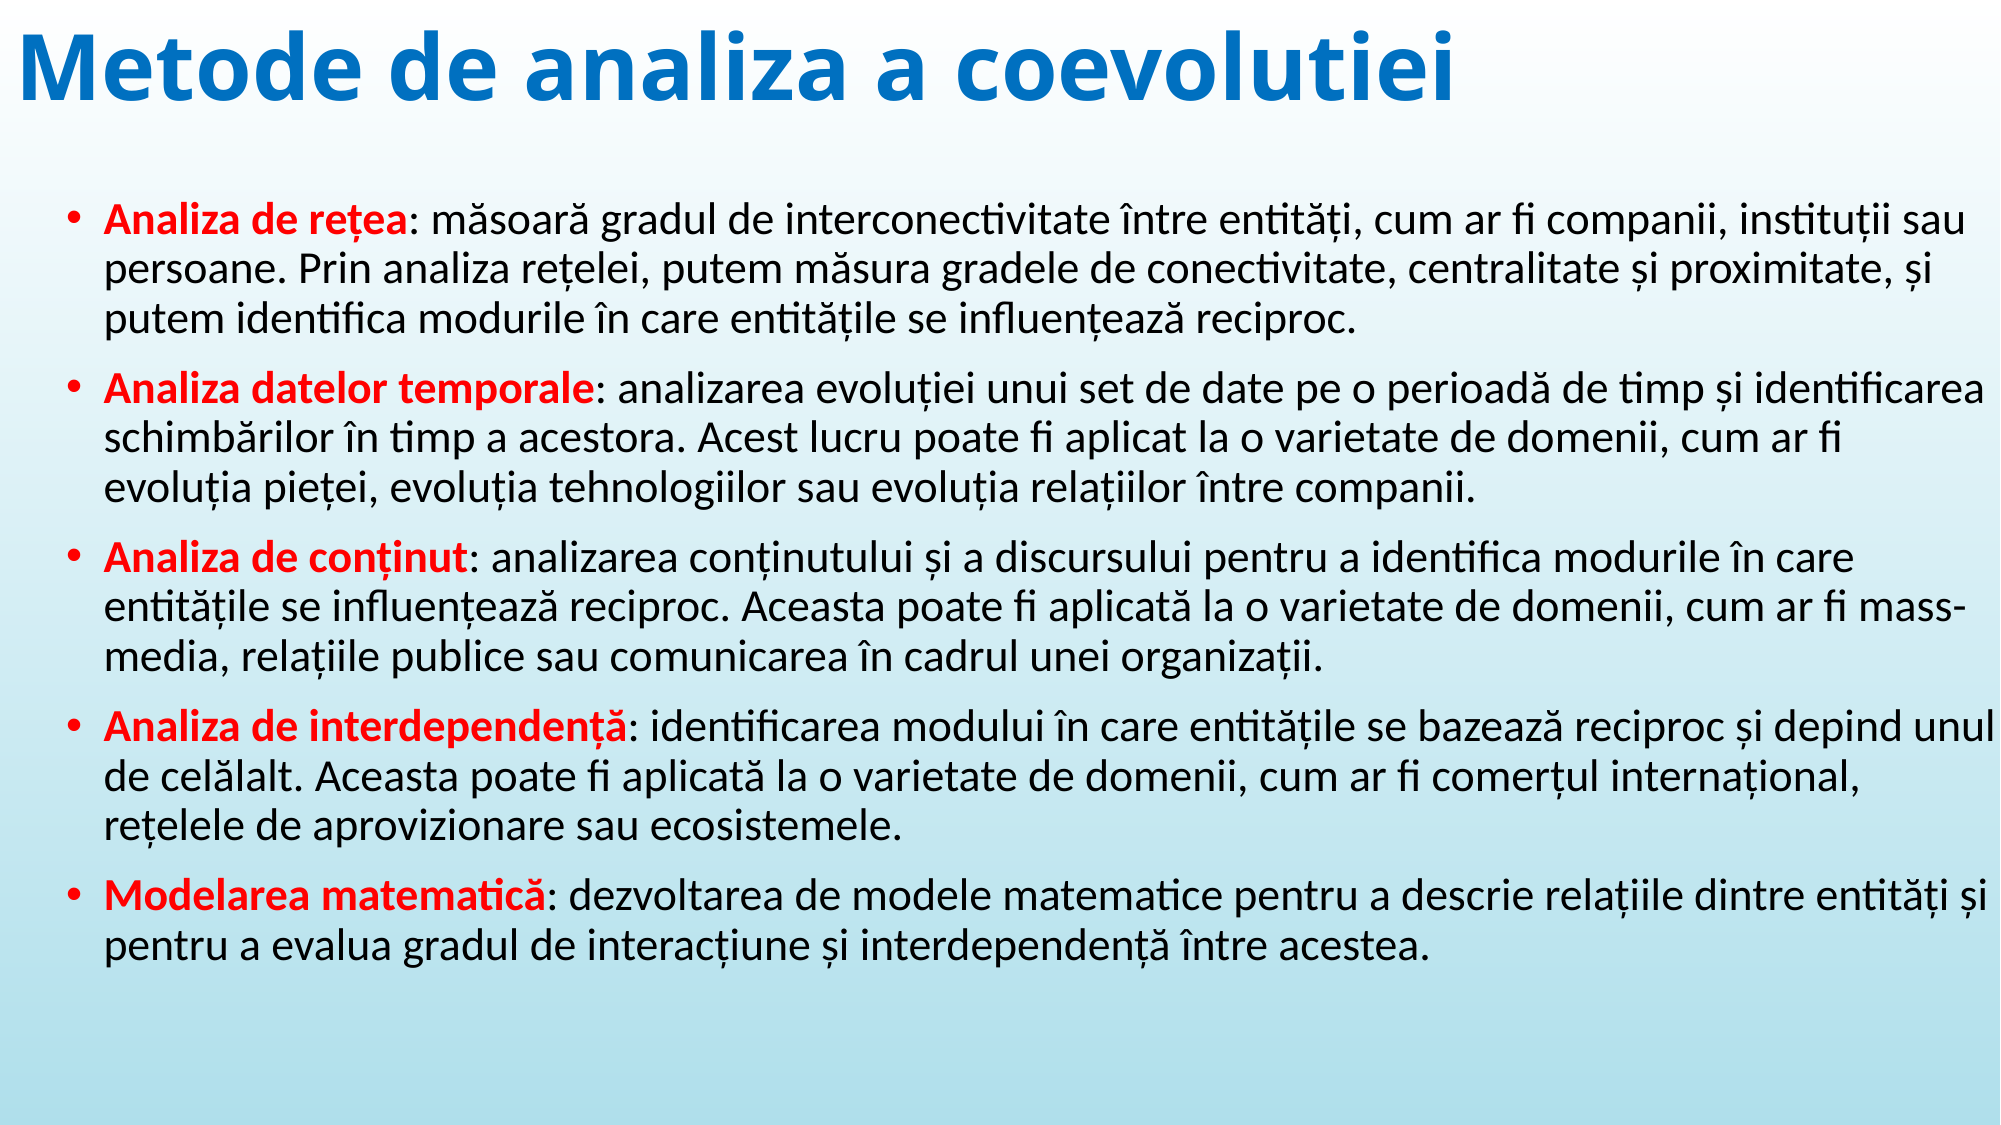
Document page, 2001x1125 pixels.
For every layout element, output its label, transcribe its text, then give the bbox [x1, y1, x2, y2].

list Analiza de rețea: măsoară gradul de interconectivitate între entități, cum ar fi companii, instituții sau persoane. Prin analiza rețelei, putem măsura gradele de conectivitate, centralitate și proximitate, și putem identifica modurile în care entitățile se influențează reciproc. Analiza datelor temporale: analizarea evoluției unui set de date pe o perioadă de timp și identificarea schimbărilor în timp a acestora. Acest lucru poate fi aplicat la o varietate de domenii, cum ar fi evoluția pieței, evoluția tehnologiilor sau evoluția relațiilor între companii. Analiza de conținut: analizarea conținutului și a discursului pentru a identifica modurile în care entitățile se influențează reciproc. Aceasta poate fi aplicată la o varietate de domenii, cum ar fi mass-media, relațiile publice sau comunicarea în cadrul unei organizații. Analiza de interdependență: identificarea modului în care entitățile se bazează reciproc și depind unul de celălalt. Aceasta poate fi aplicată la o varietate de domenii, cum ar fi comerțul internațional, rețelele de aprovizionare sau ecosistemele. Modelarea matematică: dezvoltarea de modele matematice pentru a descrie relațiile dintre entități și pentru a evalua gradul de interacțiune și interdependență între acestea. [51, 187, 2000, 1125]
title Metode de analiza a coevolutiei [0, 25, 1725, 116]
